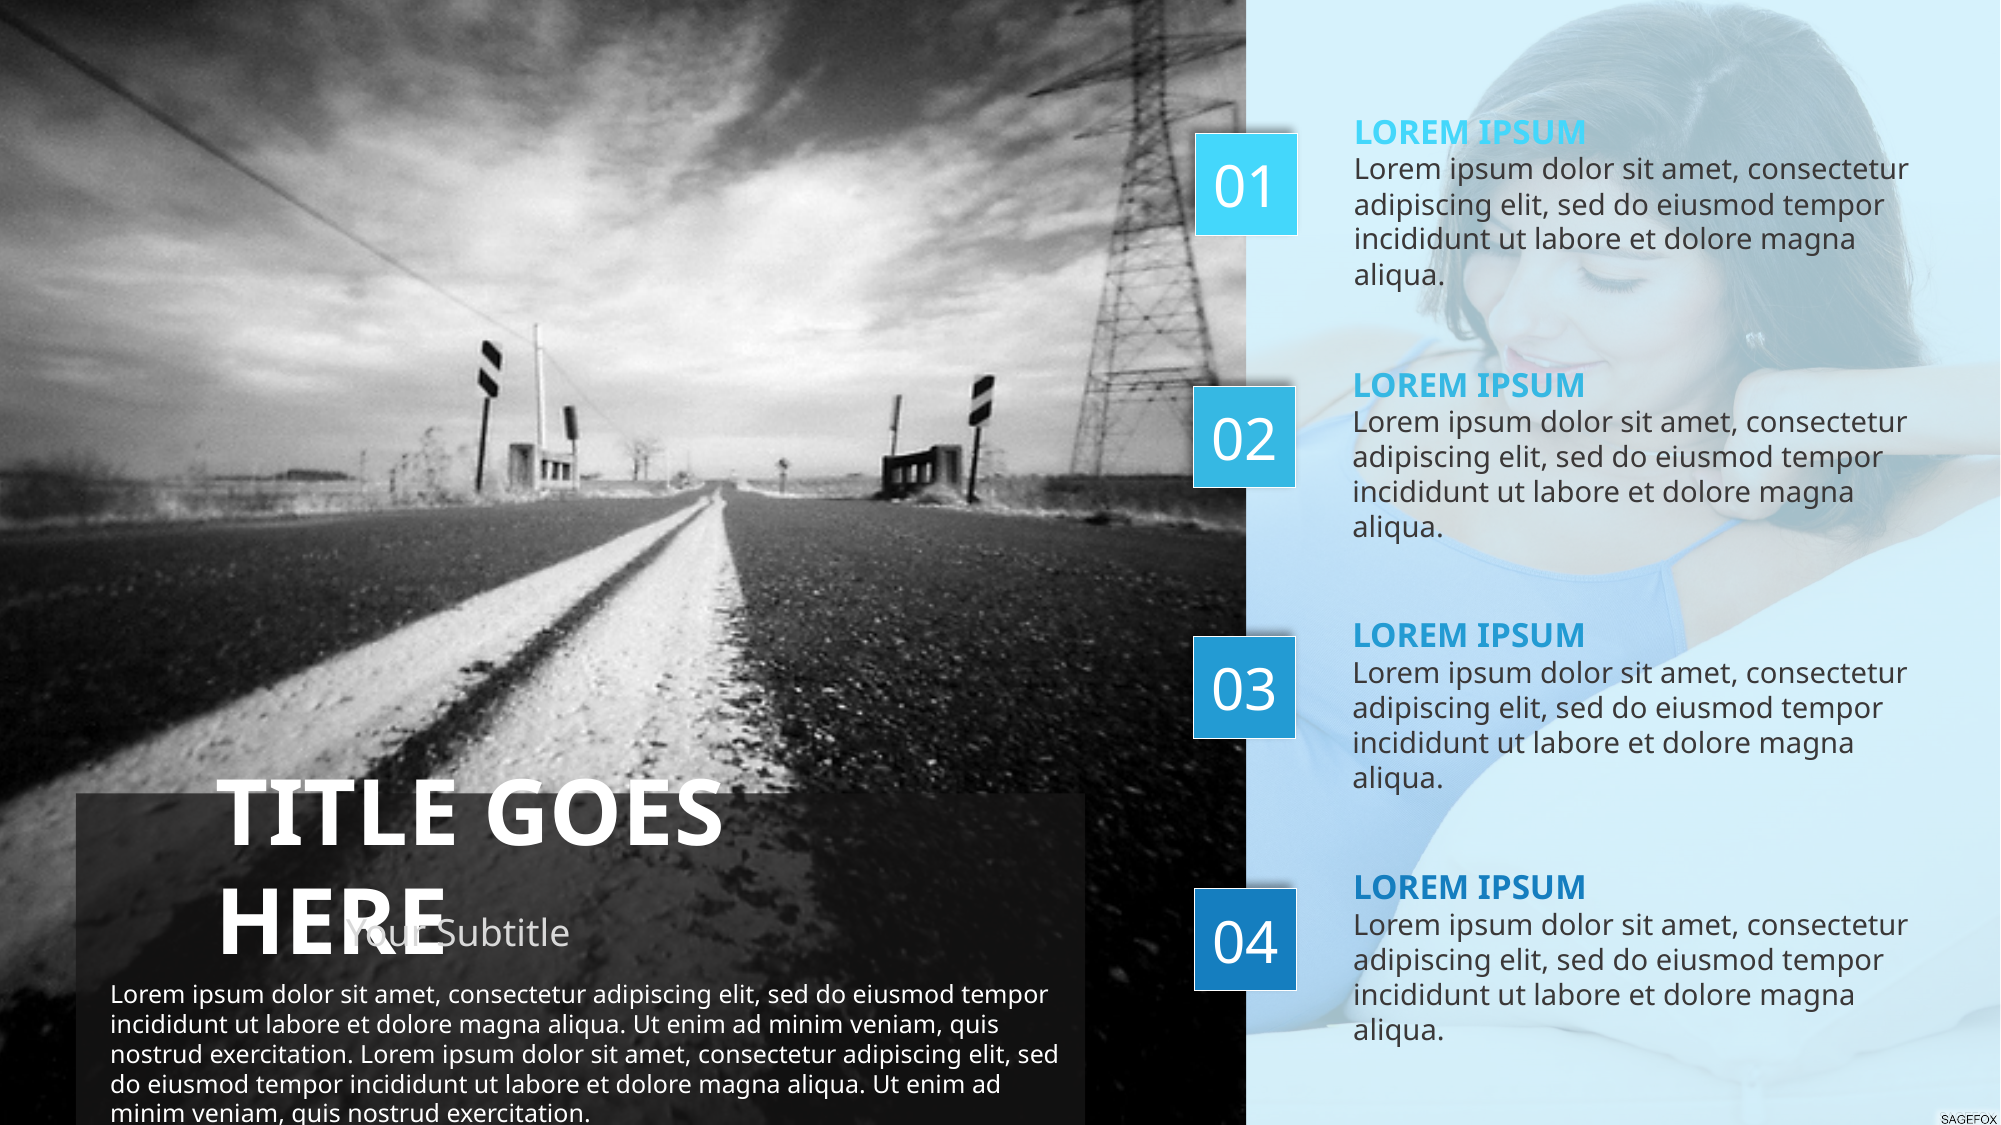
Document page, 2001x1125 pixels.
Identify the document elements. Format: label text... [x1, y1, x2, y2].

text_box LOREM IPSUM Lorem ipsum dolor sit amet, consectetur adipiscing elit, sed do eiusmod tempor incididunt ut labore et dolore magna aliqua. [1343, 861, 1949, 1052]
text_box LOREM IPSUM Lorem ipsum dolor sit amet, consectetur adipiscing elit, sed do eiusmod tempor incididunt ut labore et dolore magna aliqua. [1342, 358, 1948, 549]
text_box Lorem ipsum dolor sit amet, consectetur adipiscing elit, sed do eiusmod tempor incididunt ut labore et dolore magna aliqua. Ut enim ad minim veniam, quis nostrud exercitation. Lorem ipsum dolor sit amet, consectetur adipiscing elit, sed do eiusmod tempor incididunt ut labore et dolore magna aliqua. Ut enim ad minim veniam, quis nostrud exercitation. [95, 970, 1097, 1125]
text_box [75, 792, 1086, 1125]
text_box [0, 0, 1247, 1125]
text_box 03 [1193, 636, 1297, 739]
text_box 02 [1193, 385, 1297, 489]
text_box LOREM IPSUM Lorem ipsum dolor sit amet, consectetur adipiscing elit, sed do eiusmod tempor incididunt ut labore et dolore magna aliqua. [1343, 105, 1950, 296]
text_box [95, 807, 846, 958]
text_box 04 [1194, 888, 1298, 992]
text_box 01 [1194, 132, 1298, 236]
text_box LOREM IPSUM Lorem ipsum dolor sit amet, consectetur adipiscing elit, sed do eiusmod tempor incididunt ut labore et dolore magna aliqua. [1342, 609, 1948, 799]
picture [1938, 1114, 1999, 1125]
